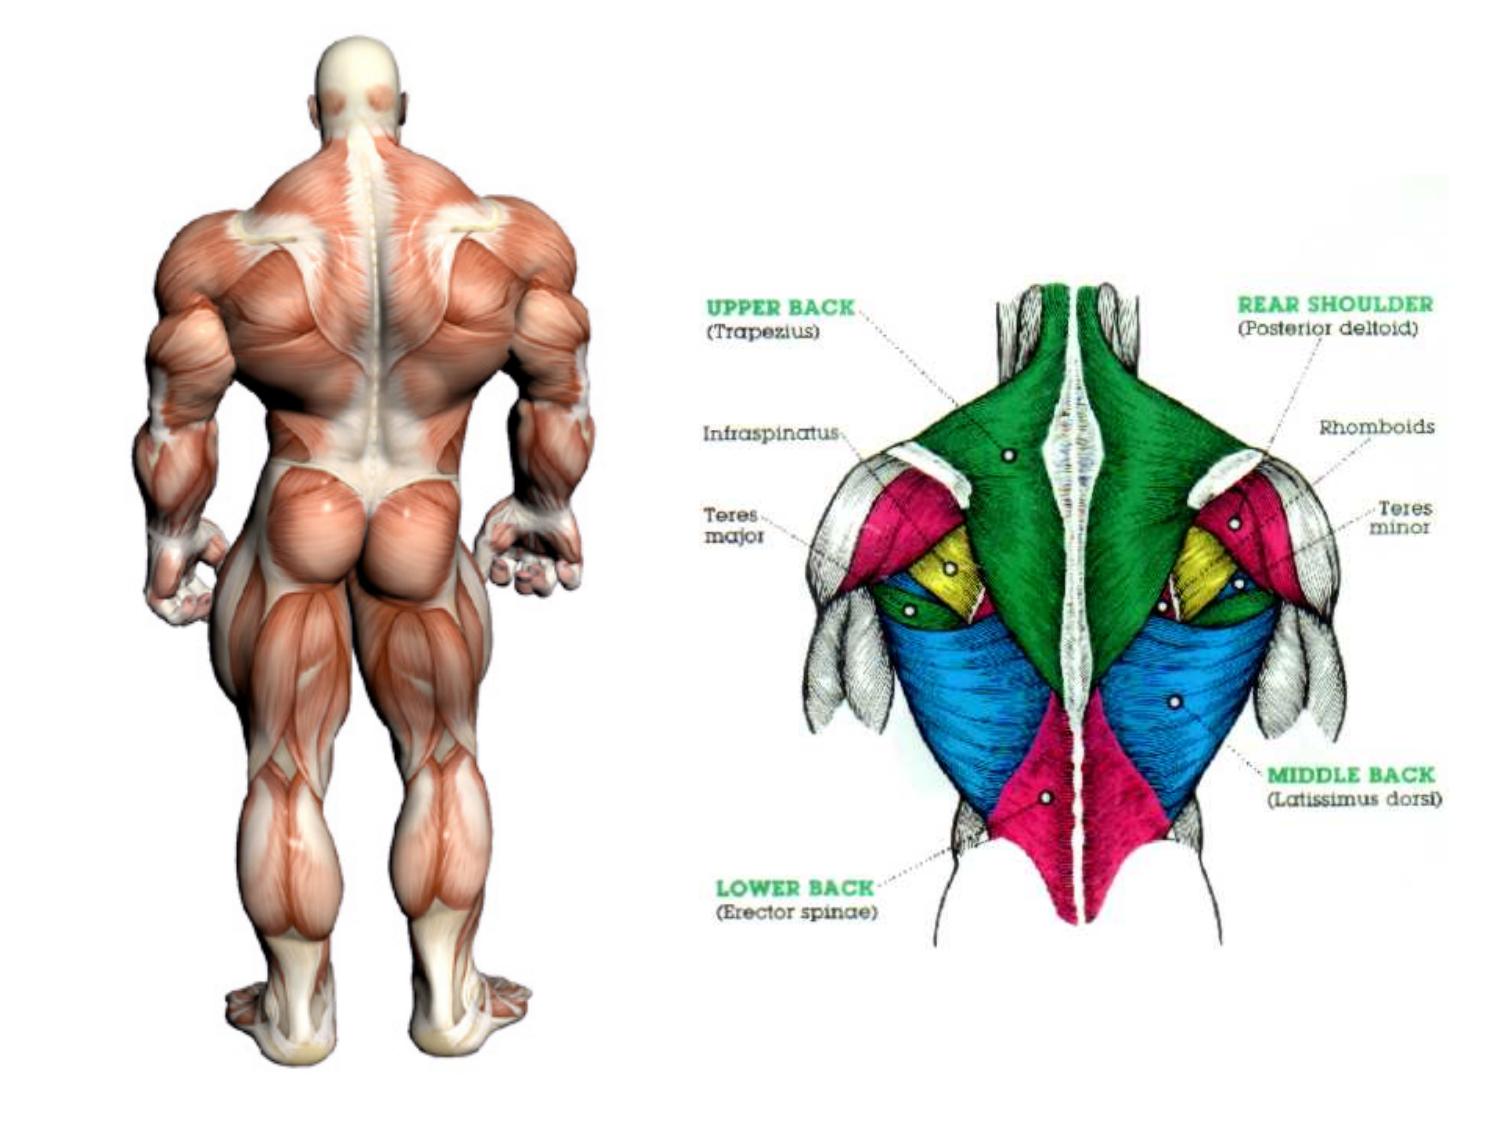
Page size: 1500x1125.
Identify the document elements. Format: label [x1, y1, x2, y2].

picture [37, 24, 1449, 1081]
